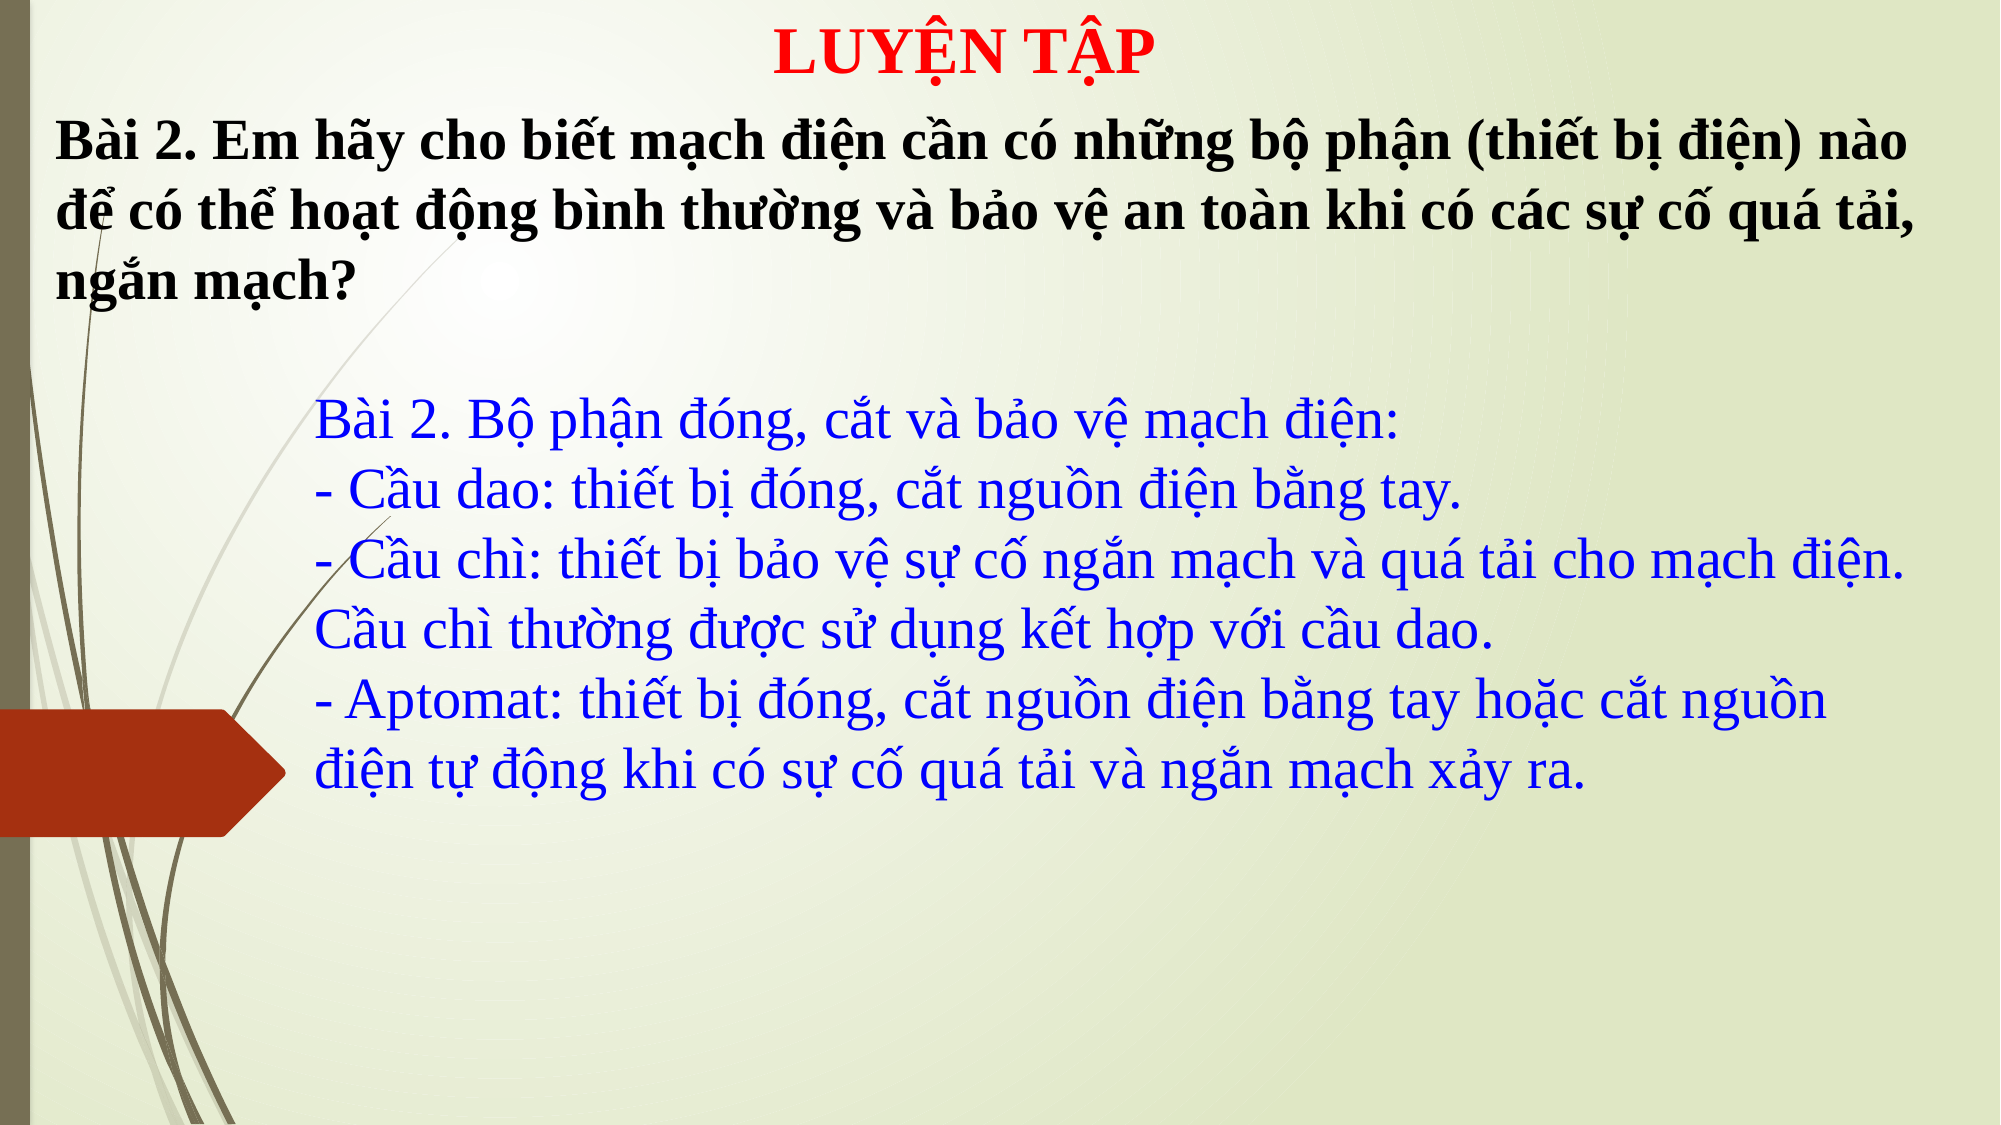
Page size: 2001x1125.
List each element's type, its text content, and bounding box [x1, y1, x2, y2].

text_box LUYỆN TẬP [759, 0, 1208, 93]
text_box Bài 2. Bộ phận đóng, cắt và bảo vệ mạch điện: - Cầu dao: thiết bị đóng, cắt nguồn điện bằng tay. - Cầu chì: thiết bị bảo vệ sự cố ngắn mạch và quá tải cho mạch điện. Cầu chì thường được sử dụng kết hợp với cầu dao. - Aptomat: thiết bị đóng, cắt nguồn điện bằng tay hoặc cắt nguồn điện tự động khi có sự cố quá tải và ngắn mạch xảy ra. [299, 373, 1943, 808]
text_box Bài 2. Em hãy cho biết mạch điện cần có những bộ phận (thiết bị điện) nào để có thể hoạt động bình thường và bảo vệ an toàn khi có các sự cố quá tải, ngắn mạch? [40, 93, 1960, 319]
